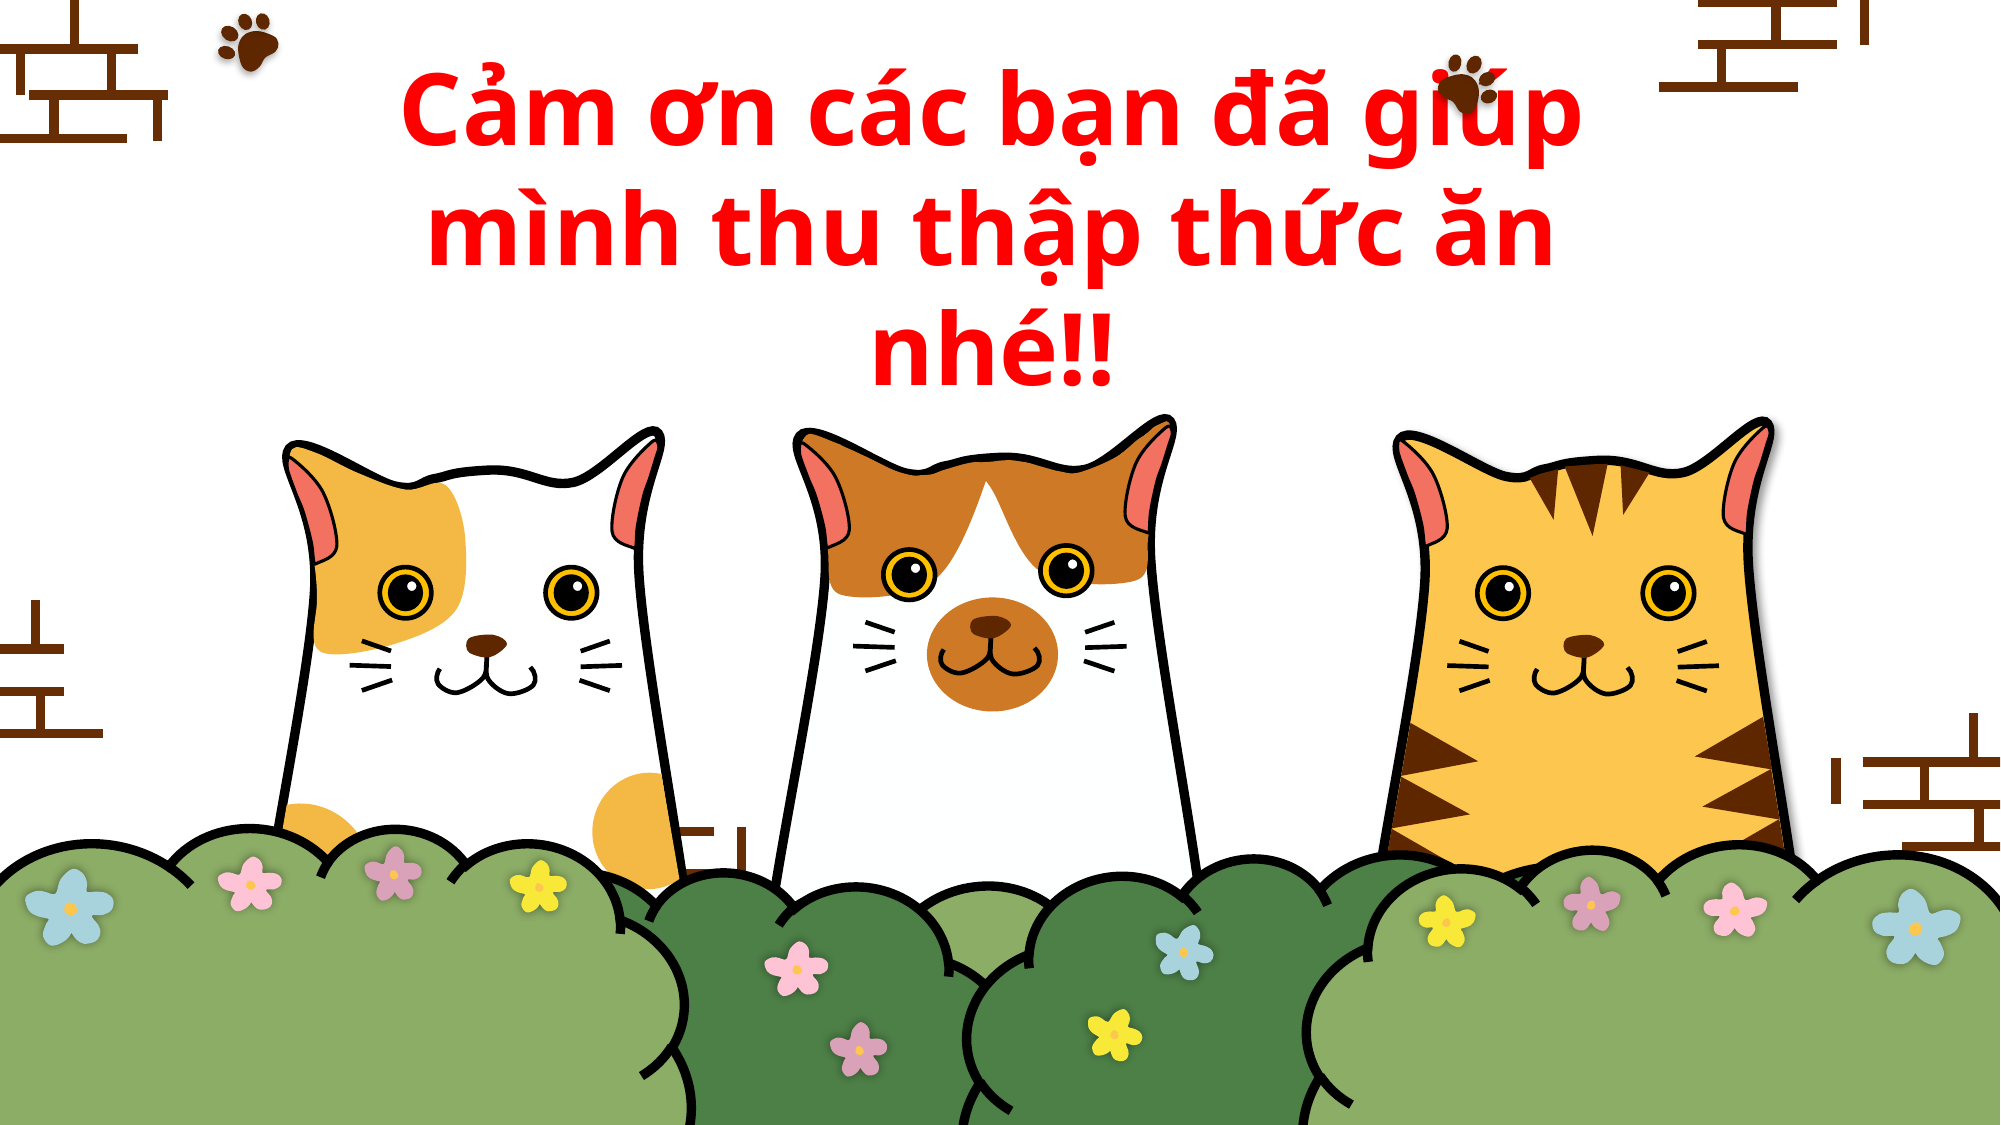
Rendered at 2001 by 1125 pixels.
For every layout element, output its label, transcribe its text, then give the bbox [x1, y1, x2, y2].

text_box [1359, 421, 1809, 836]
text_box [693, 862, 960, 1125]
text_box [1300, 836, 2000, 1125]
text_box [249, 430, 705, 862]
text_box Cảm ơn các bạn đã giúp mình thu thập thức ăn nhé!! [361, 111, 1624, 340]
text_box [0, 818, 693, 1125]
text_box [759, 418, 1211, 862]
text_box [960, 845, 1300, 1125]
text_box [1438, 54, 1499, 108]
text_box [215, 13, 276, 67]
